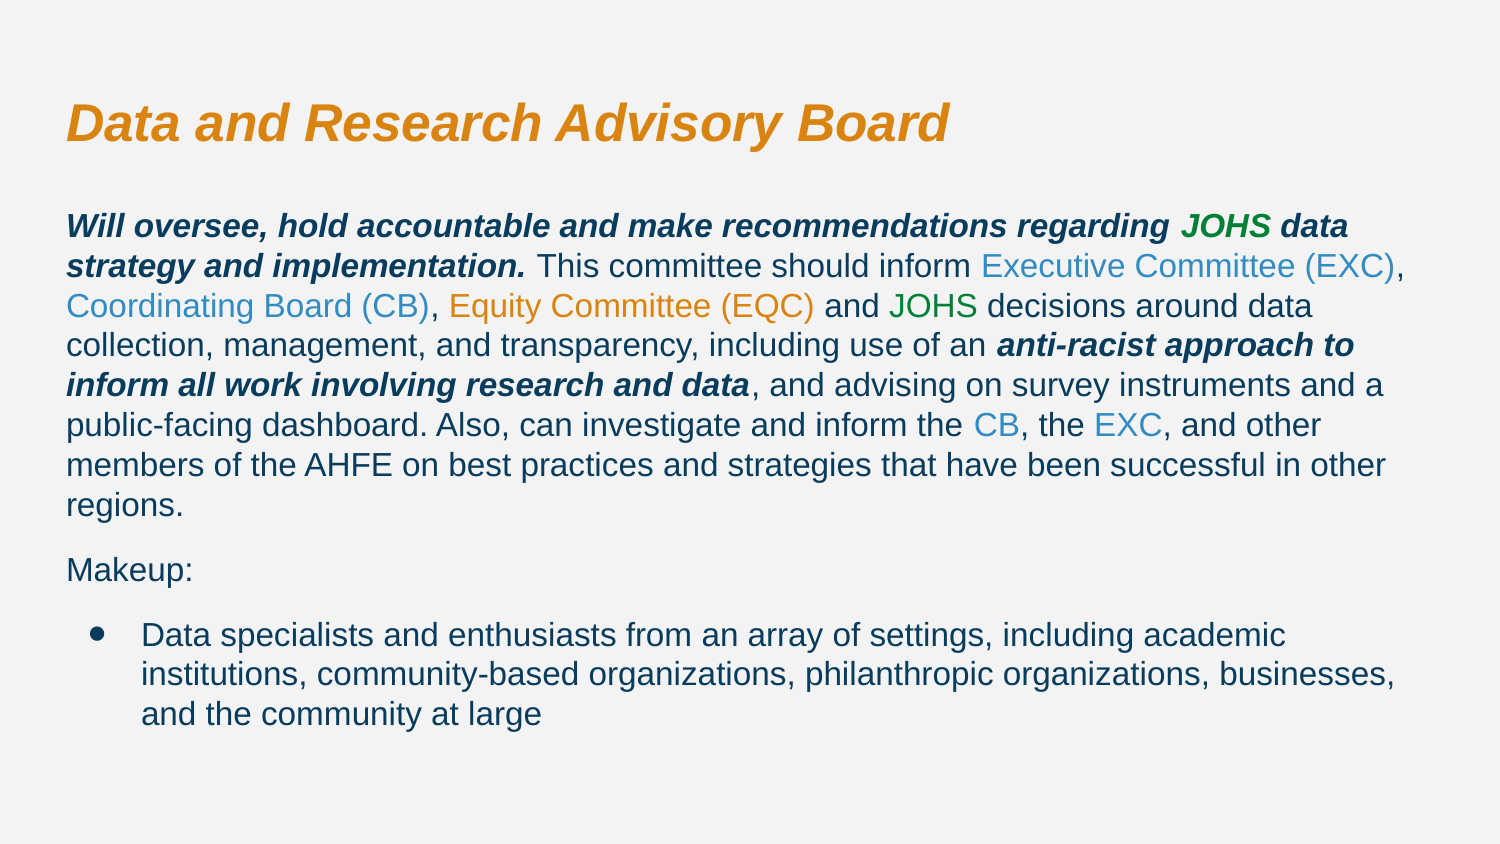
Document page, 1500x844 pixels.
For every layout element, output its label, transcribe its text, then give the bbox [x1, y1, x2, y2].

title Data and Research Advisory Board [51, 72, 1449, 167]
list Will oversee, hold accountable and make recommendations regarding JOHS data strategy and implementation. This committee should inform Executive Committee (EXC), Coordinating Board (CB), Equity Committee (EQC) and JOHS decisions around data collection, management, and transparency, including use of an anti-racist approach to inform all work involving research and data, and advising on survey instruments and a public-facing dashboard. Also, can investigate and inform the CB, the EXC, and other members of the AHFE on best practices and strategies that have been successful in other regions. Makeup: Data specialists and enthusiasts from an array of settings, including academic institutions, community-based organizations, philanthropic organizations, businesses, and the community at large [51, 189, 1449, 750]
